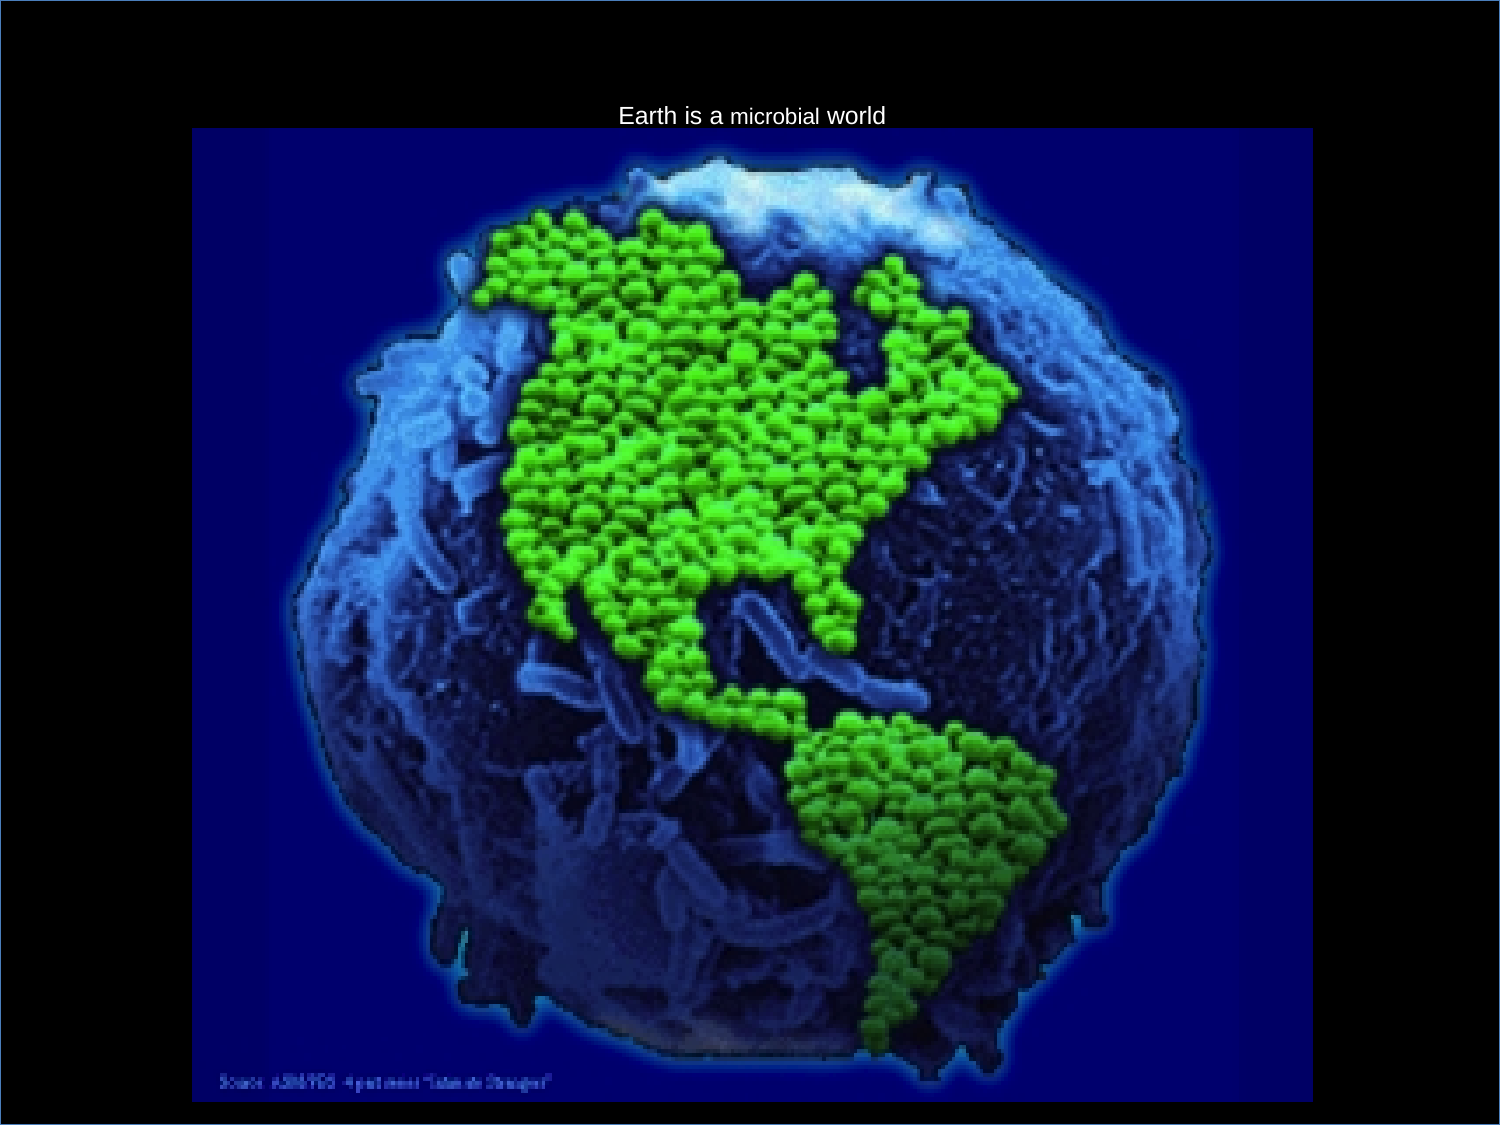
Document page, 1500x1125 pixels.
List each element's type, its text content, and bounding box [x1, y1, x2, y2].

title Earth is a microbial world [96, 60, 1409, 198]
picture [191, 128, 1313, 1103]
text_box [0, 0, 1500, 1125]
